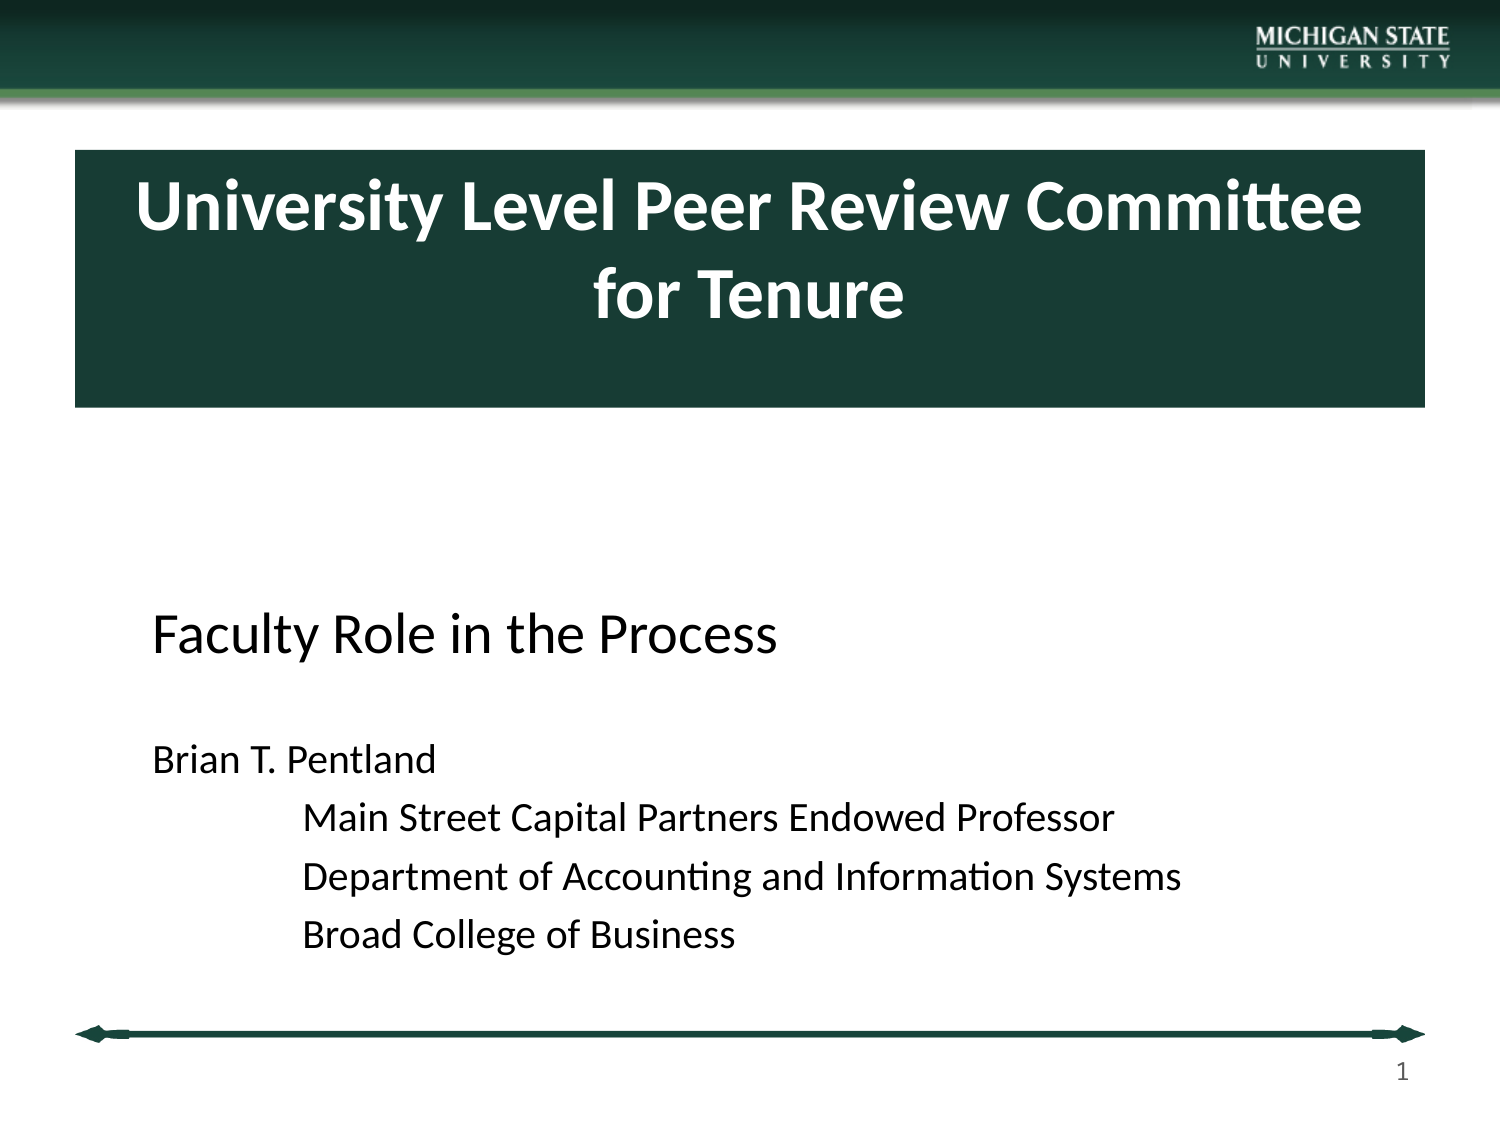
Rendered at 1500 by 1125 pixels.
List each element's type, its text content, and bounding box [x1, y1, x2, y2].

title University Level Peer Review Committee for Tenure [75, 149, 1425, 408]
slide_number 1 [1074, 1042, 1425, 1103]
picture [75, 1025, 1425, 1043]
list Faculty Role in the Process Brian T. Pentland Main Street Capital Partners Endowed Professor Department of Accounting and Information Systems Broad College of Business [137, 587, 1363, 1005]
picture [0, 0, 1500, 110]
